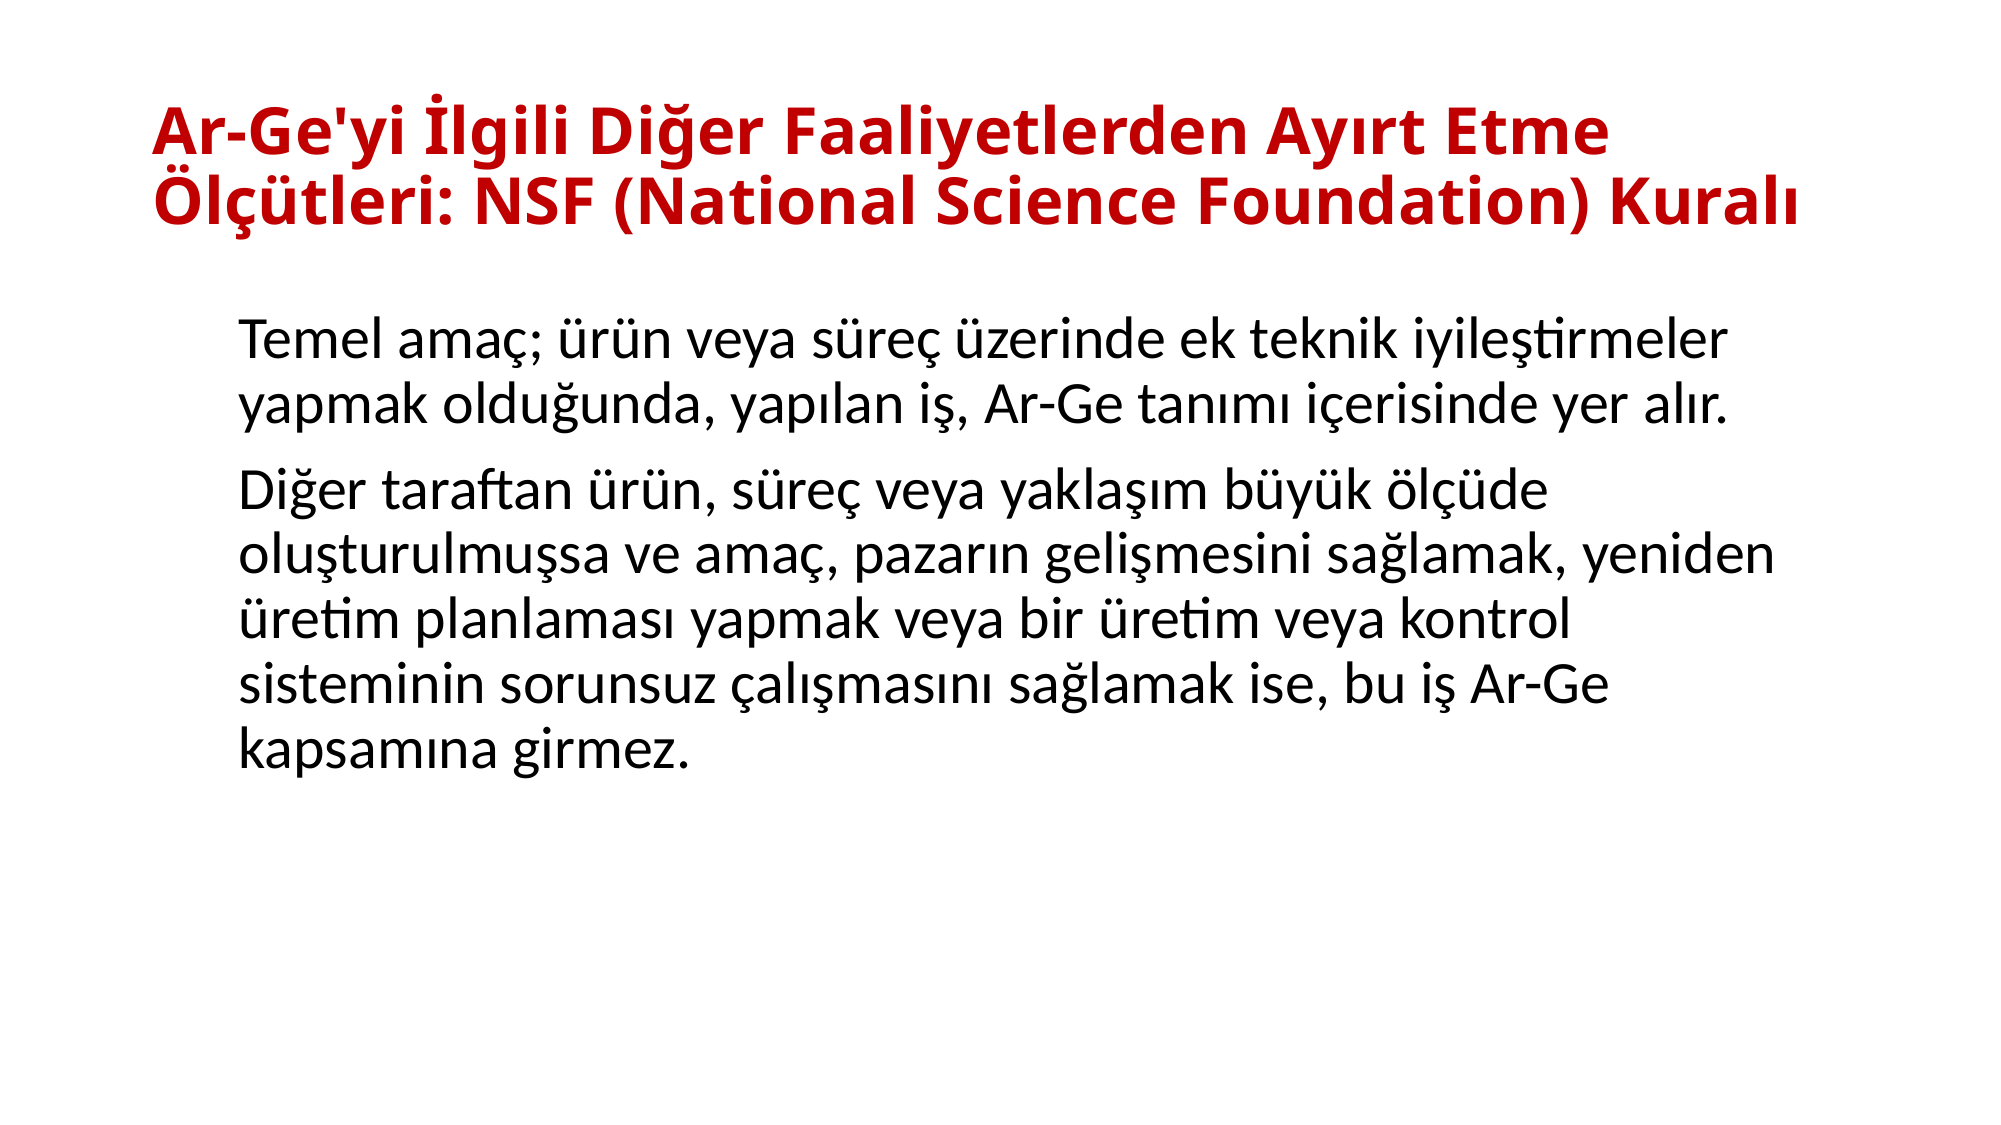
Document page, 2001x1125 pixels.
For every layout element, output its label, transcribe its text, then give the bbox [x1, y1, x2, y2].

title Ar-Ge'yi İlgili Diğer Faaliyetlerden Ayırt Etme Ölçütleri: NSF (National Science Foundation) Kuralı [137, 59, 1863, 278]
list Temel amaç; ürün veya süreç üzerinde ek teknik iyileştirmeler yapmak olduğunda, yapılan iş, Ar-Ge tanımı içerisinde yer alır. Diğer taraftan ürün, süreç veya yaklaşım büyük ölçüde oluşturulmuşsa ve amaç, pazarın gelişmesini sağlamak, yeniden üretim planlaması yapmak veya bir üretim veya kontrol sisteminin sorunsuz çalışmasını sağlamak ise, bu iş Ar-Ge kapsamına girmez. [223, 299, 1812, 1014]
